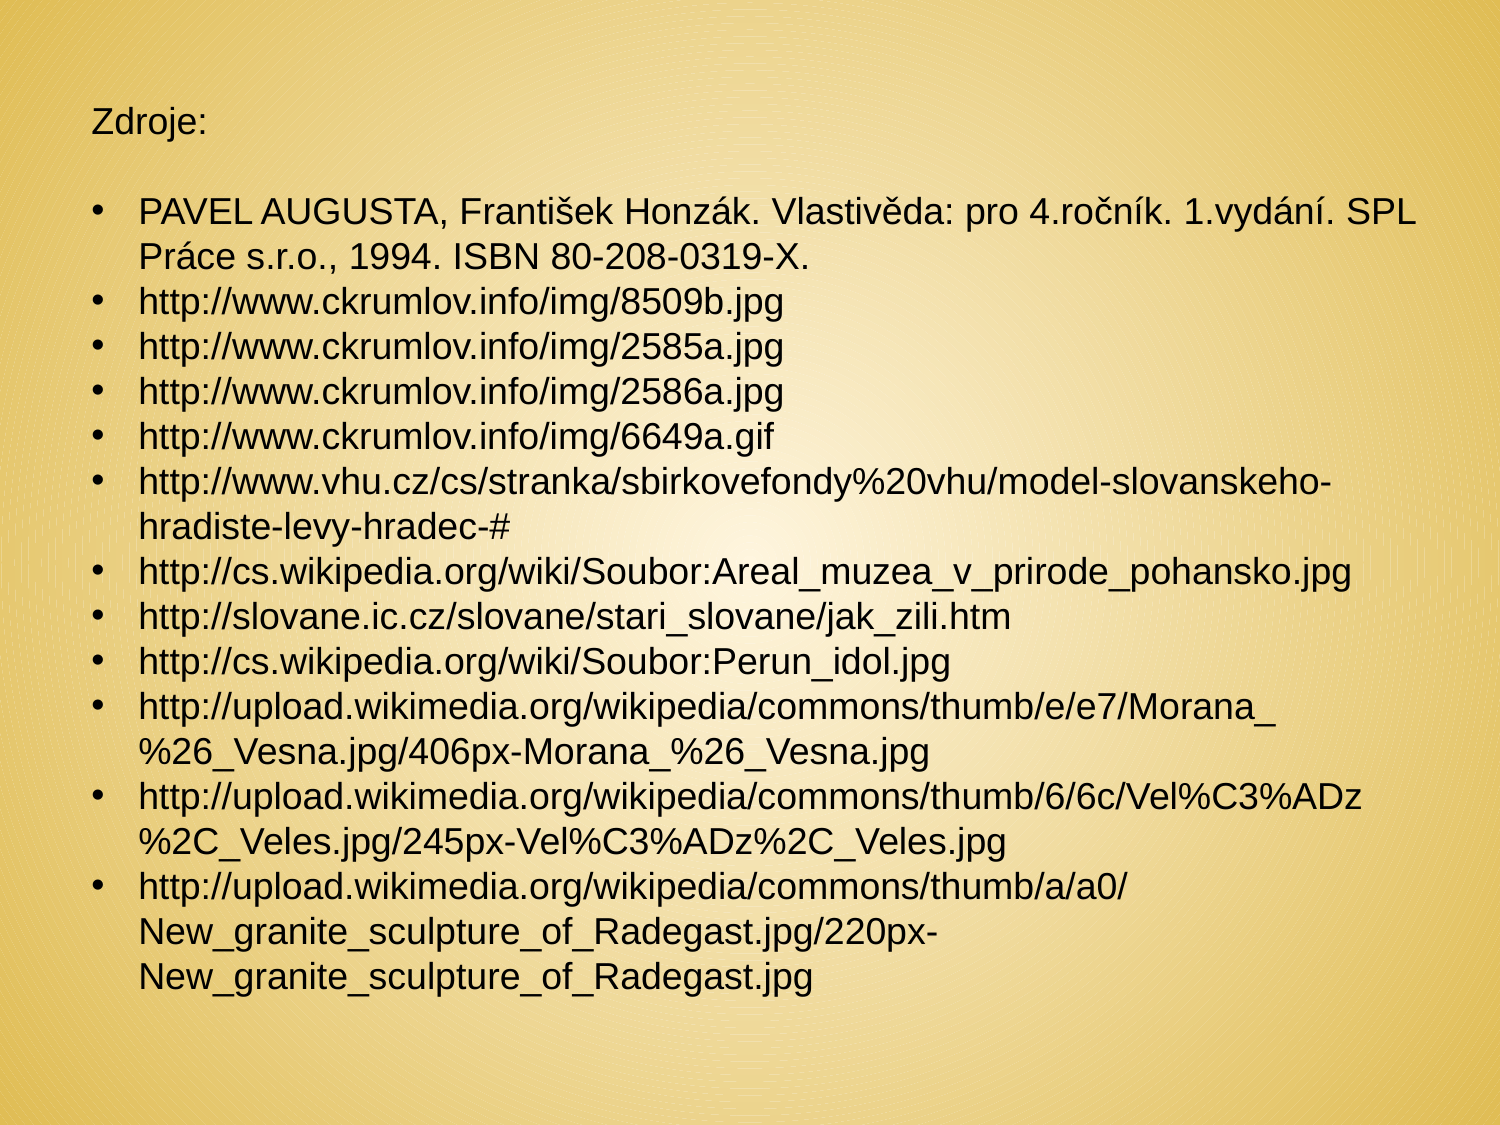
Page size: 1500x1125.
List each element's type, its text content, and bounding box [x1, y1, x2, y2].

text_box Zdroje: PAVEL AUGUSTA, František Honzák. Vlastivěda: pro 4.ročník. 1.vydání. SPL Práce s.r.o., 1994. ISBN 80-208-0319-X. http://www.ckrumlov.info/img/8509b.jpg http://www.ckrumlov.info/img/2585a.jpg http://www.ckrumlov.info/img/2586a.jpg http://www.ckrumlov.info/img/6649a.gif http://www.vhu.cz/cs/stranka/sbirkovefondy%20vhu/model-slovanskeho-hradiste-levy-hradec-# http://cs.wikipedia.org/wiki/Soubor:Areal_muzea_v_prirode_pohansko.jpg http://slovane.ic.cz/slovane/stari_slovane/jak_zili.htm http://cs.wikipedia.org/wiki/Soubor:Perun_idol.jpg http://upload.wikimedia.org/wikipedia/commons/thumb/e/e7/Morana_%26_Vesna.jpg/406px-Morana_%26_Vesna.jpg http://upload.wikimedia.org/wikipedia/commons/thumb/6/6c/Vel%C3%ADz%2C_Veles.jpg/245px-Vel%C3%ADz%2C_Veles.jpg http://upload.wikimedia.org/wikipedia/commons/thumb/a/a0/New_granite_sculpture_of_Radegast.jpg/220px-New_granite_sculpture_of_Radegast.jpg [76, 89, 1459, 1005]
